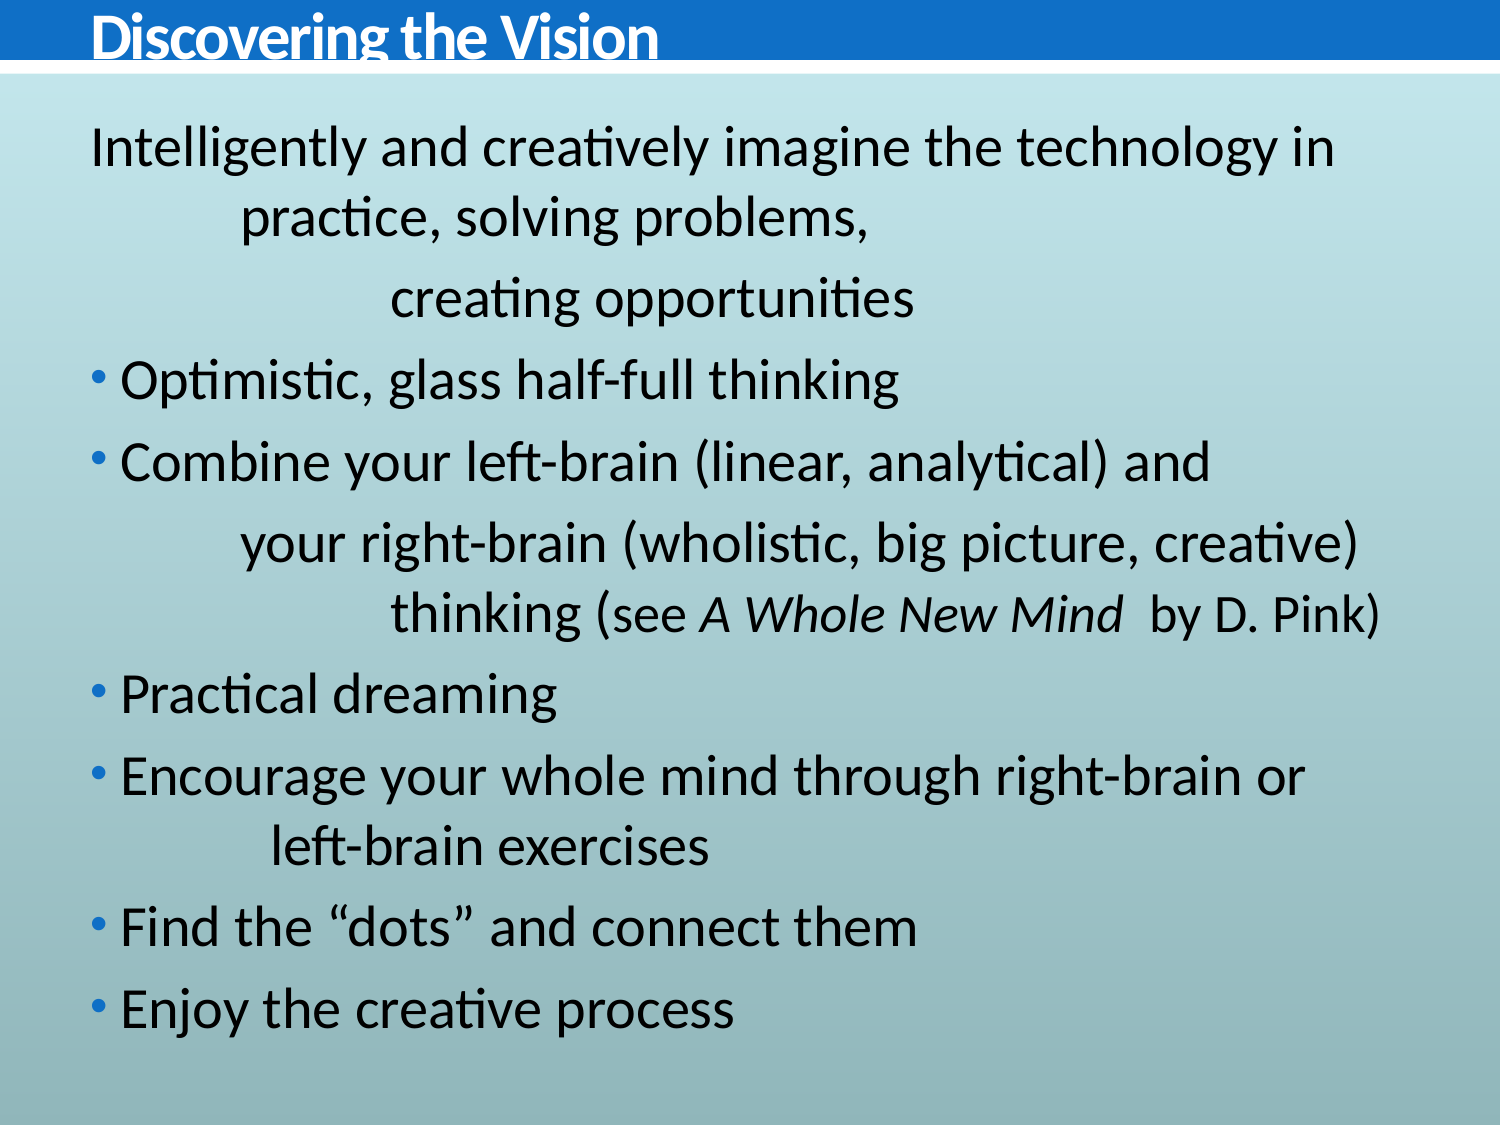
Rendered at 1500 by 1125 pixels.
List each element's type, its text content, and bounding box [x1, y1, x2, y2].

title Discovering the Vision [75, 0, 1425, 100]
list Intelligently and creatively imagine the technology in practice, solving problems, creating opportunities Optimistic, glass half-full thinking Combine your left-brain (linear, analytical) and your right-brain (wholistic, big picture, creative) thinking (see A Whole New Mind by D. Pink) Practical dreaming Encourage your whole mind through right-brain or left-brain exercises Find the “dots” and connect them Enjoy the creative process [75, 100, 1425, 1063]
